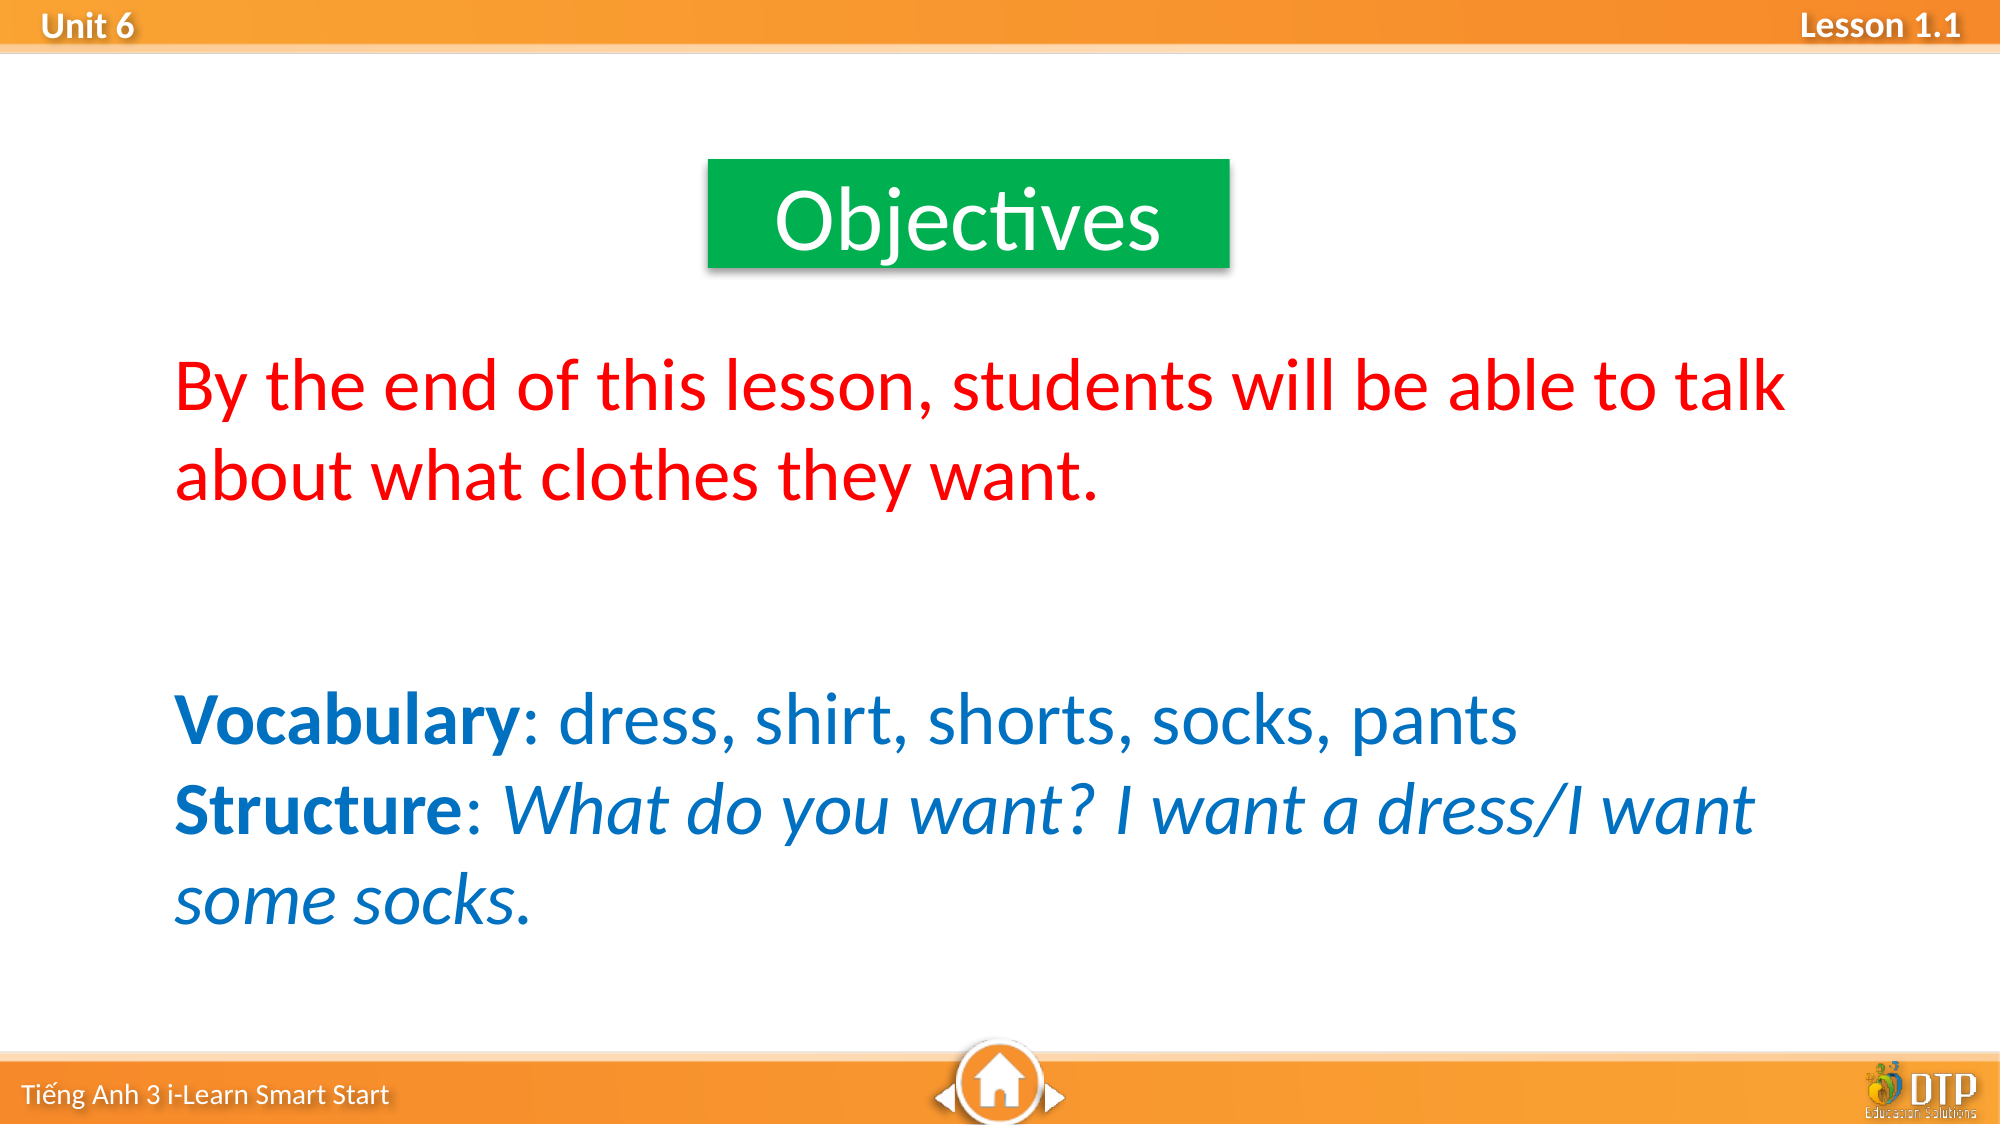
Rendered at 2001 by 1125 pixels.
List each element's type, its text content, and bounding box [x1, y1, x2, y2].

picture [0, 0, 2000, 1125]
text_box By the end of this lesson, students will be able to talk about what clothes they want. Vocabulary: dress, shirt, shorts, socks, pants Structure: What do you want? I want a dress/I want some socks. [159, 328, 1937, 992]
text_box Objectives [706, 157, 1232, 270]
